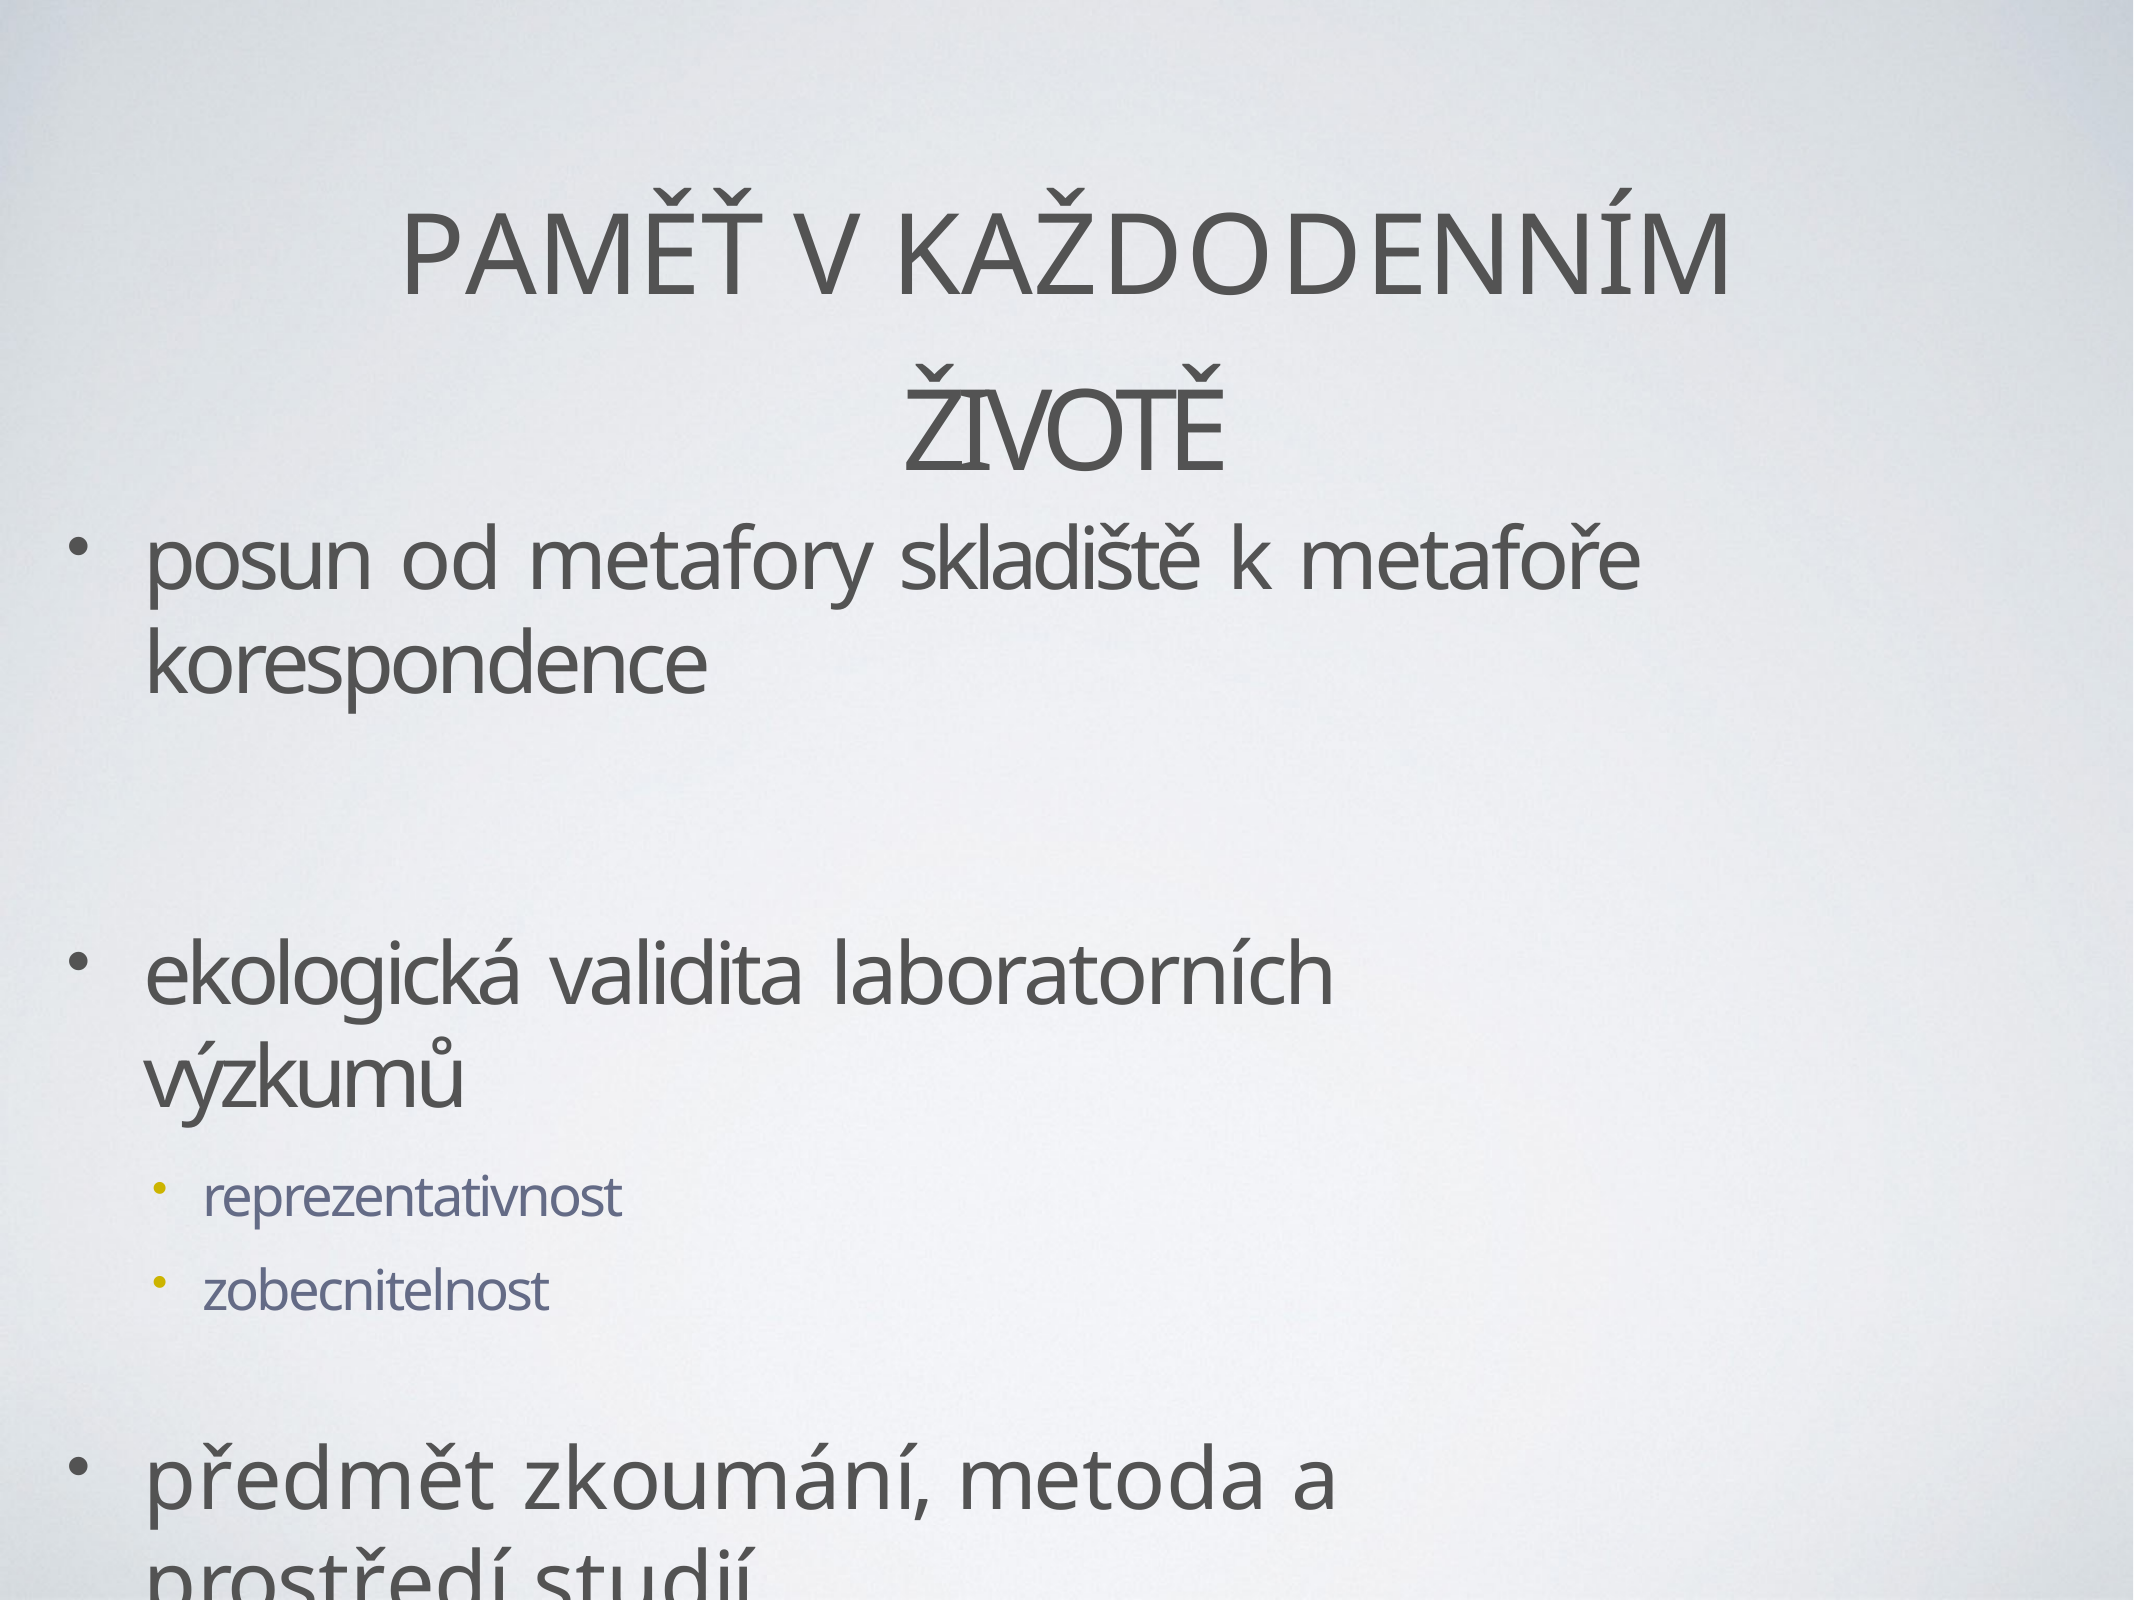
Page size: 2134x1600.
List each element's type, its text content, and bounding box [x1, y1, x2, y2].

picture [0, 0, 2134, 1600]
text_box ekologická validita laboratorních výzkumů reprezentativnost zobecnitelnost předmět zkoumání, metoda a prostředí studií [64, 862, 1684, 1600]
text_box posun od metafory skladiště k metafoře korespondence [64, 500, 2059, 711]
title PAMĚŤ V KAŽDODENNÍM ŽIVOTĚ [297, 139, 1836, 493]
